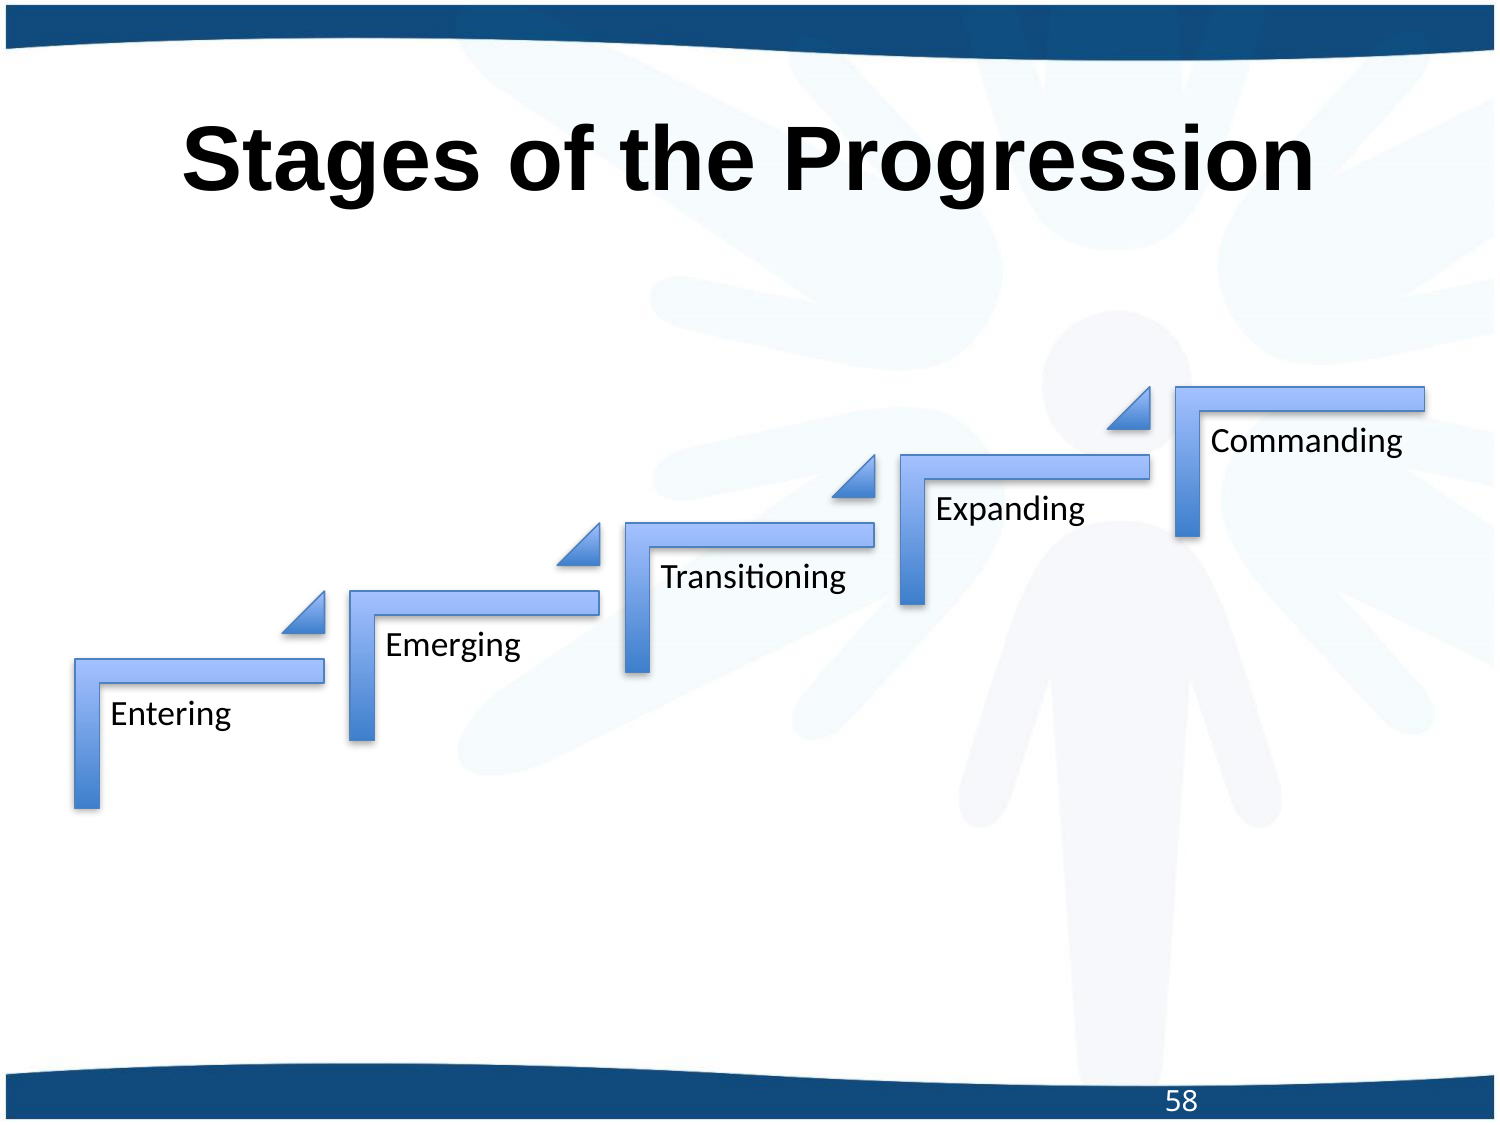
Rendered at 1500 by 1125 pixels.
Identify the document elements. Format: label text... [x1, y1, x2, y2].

picture [0, 0, 1500, 1125]
title Stages of the Progression [75, 59, 1425, 248]
slide_number 58 [1149, 1074, 1500, 1125]
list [74, 262, 1426, 1006]
